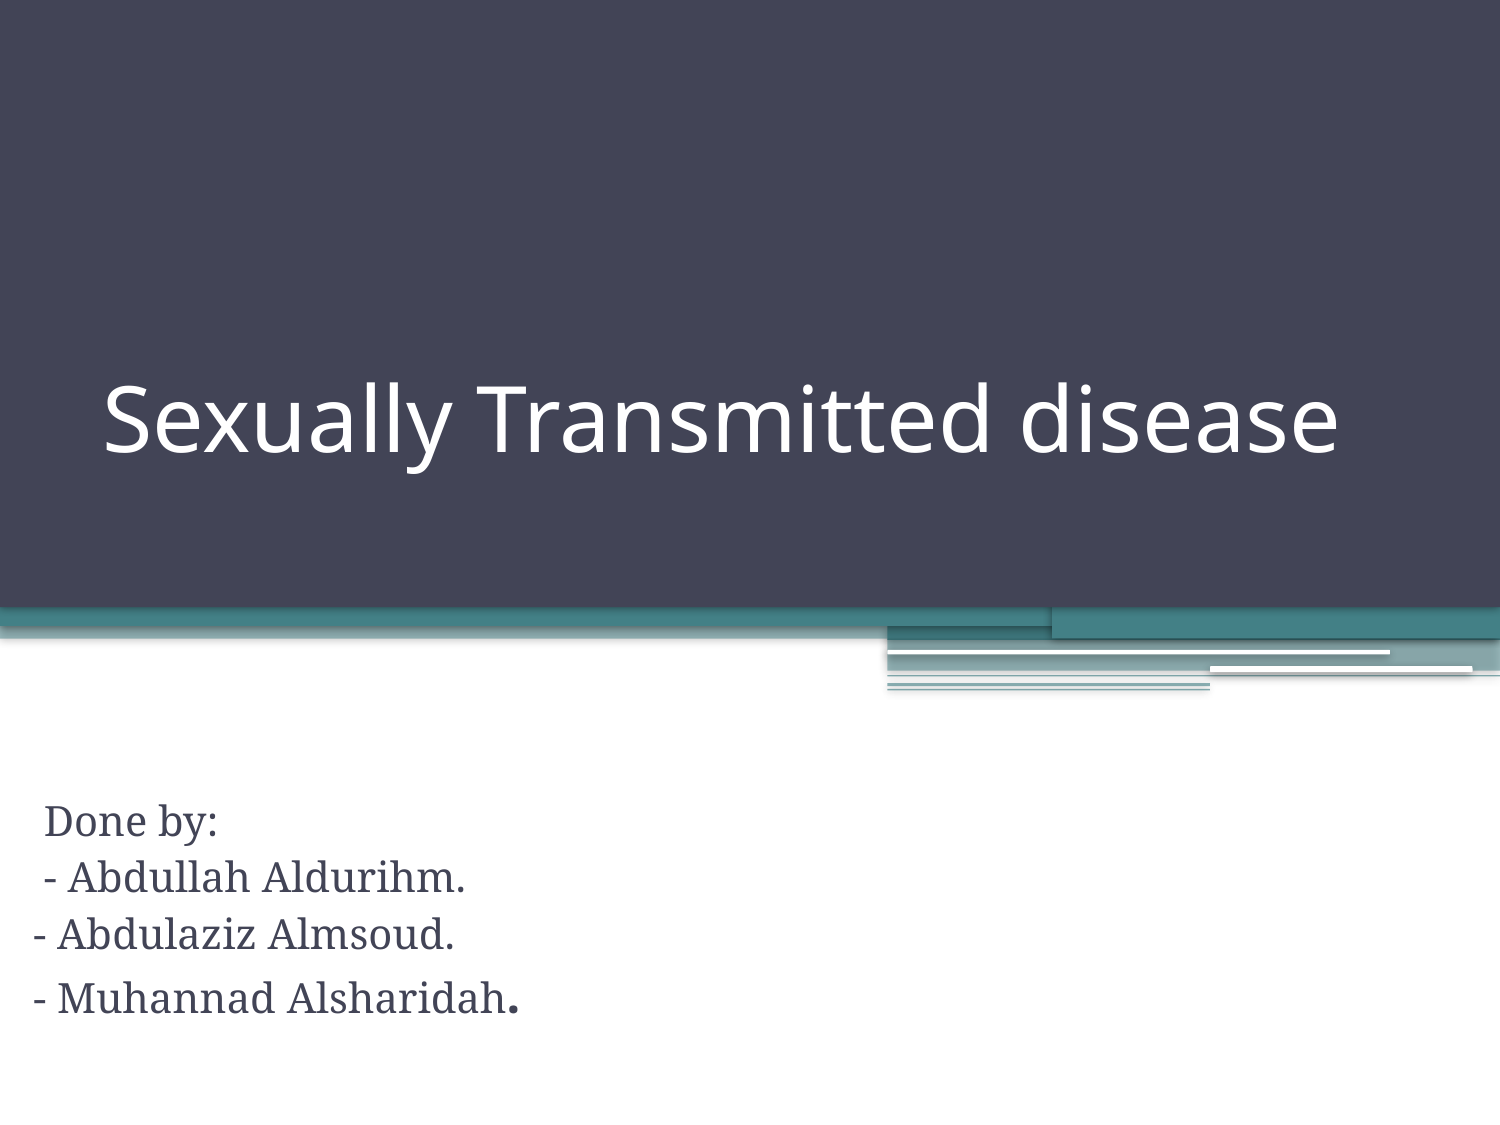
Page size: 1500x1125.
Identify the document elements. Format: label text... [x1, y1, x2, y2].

title Sexually Transmitted disease [87, 237, 1475, 479]
subtitle Done by: - Abdullah Aldurihm. - Abdulaziz Almsoud. - Muhannad Alsharidah. [18, 787, 1313, 1013]
